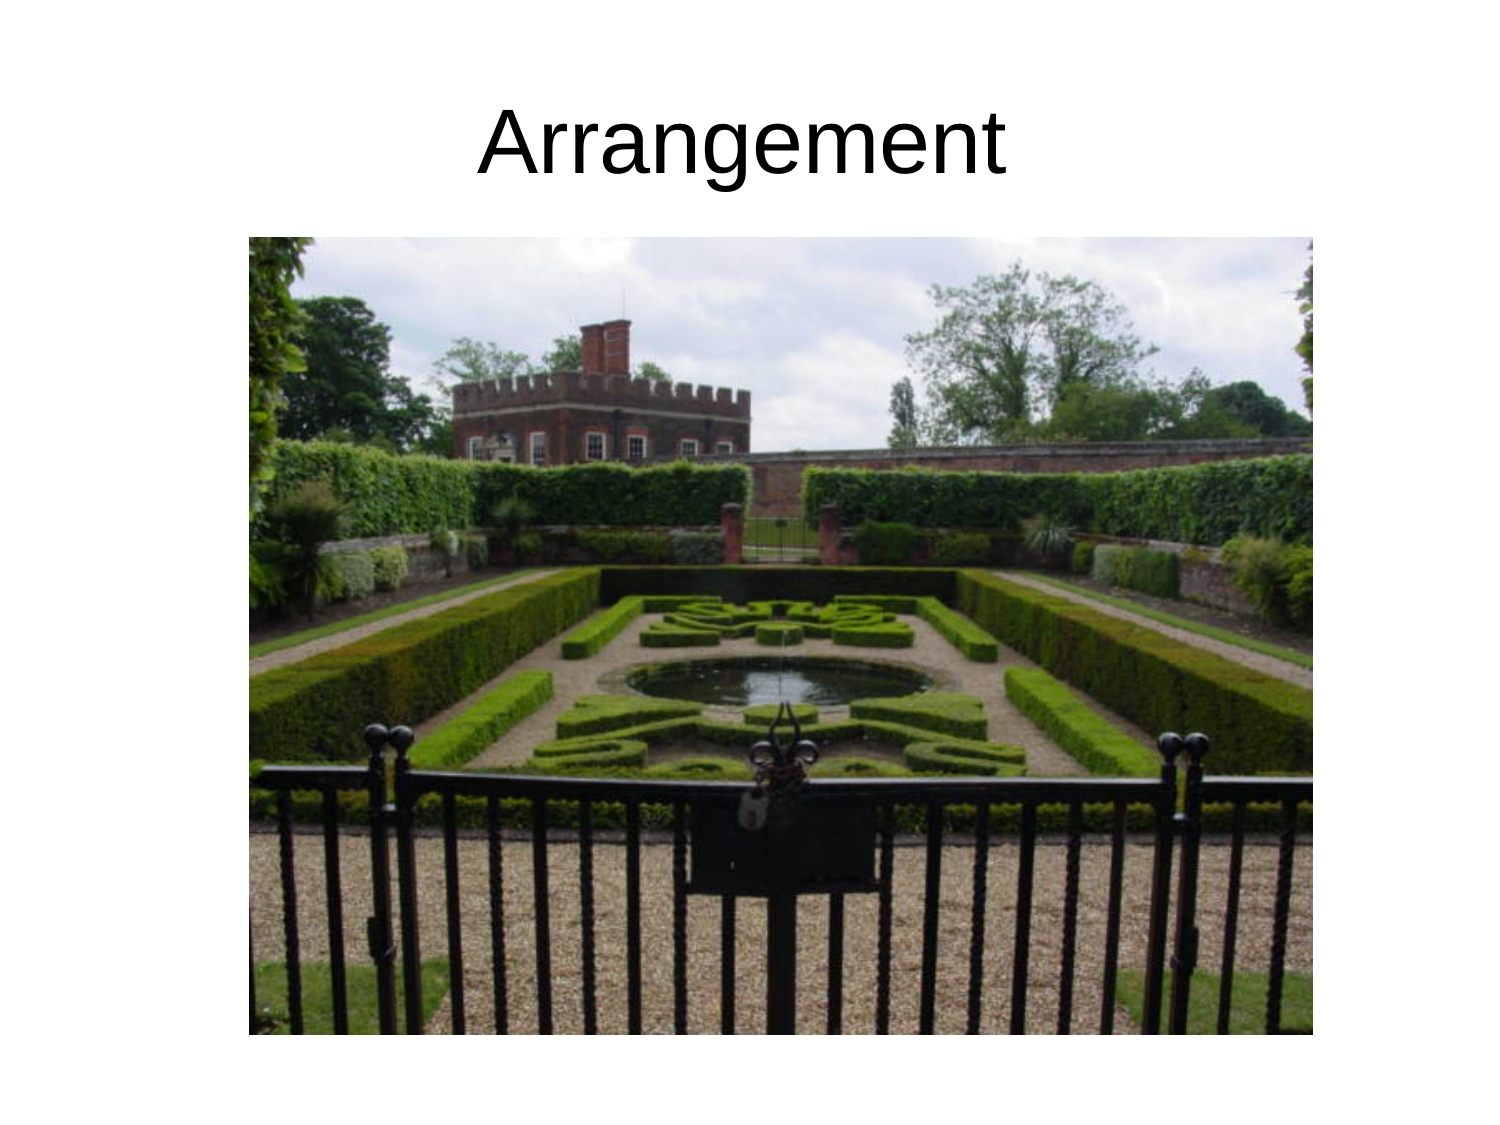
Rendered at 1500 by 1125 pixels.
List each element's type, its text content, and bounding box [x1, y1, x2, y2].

text_box Arrangement [462, 74, 1023, 200]
picture [249, 237, 1313, 1035]
